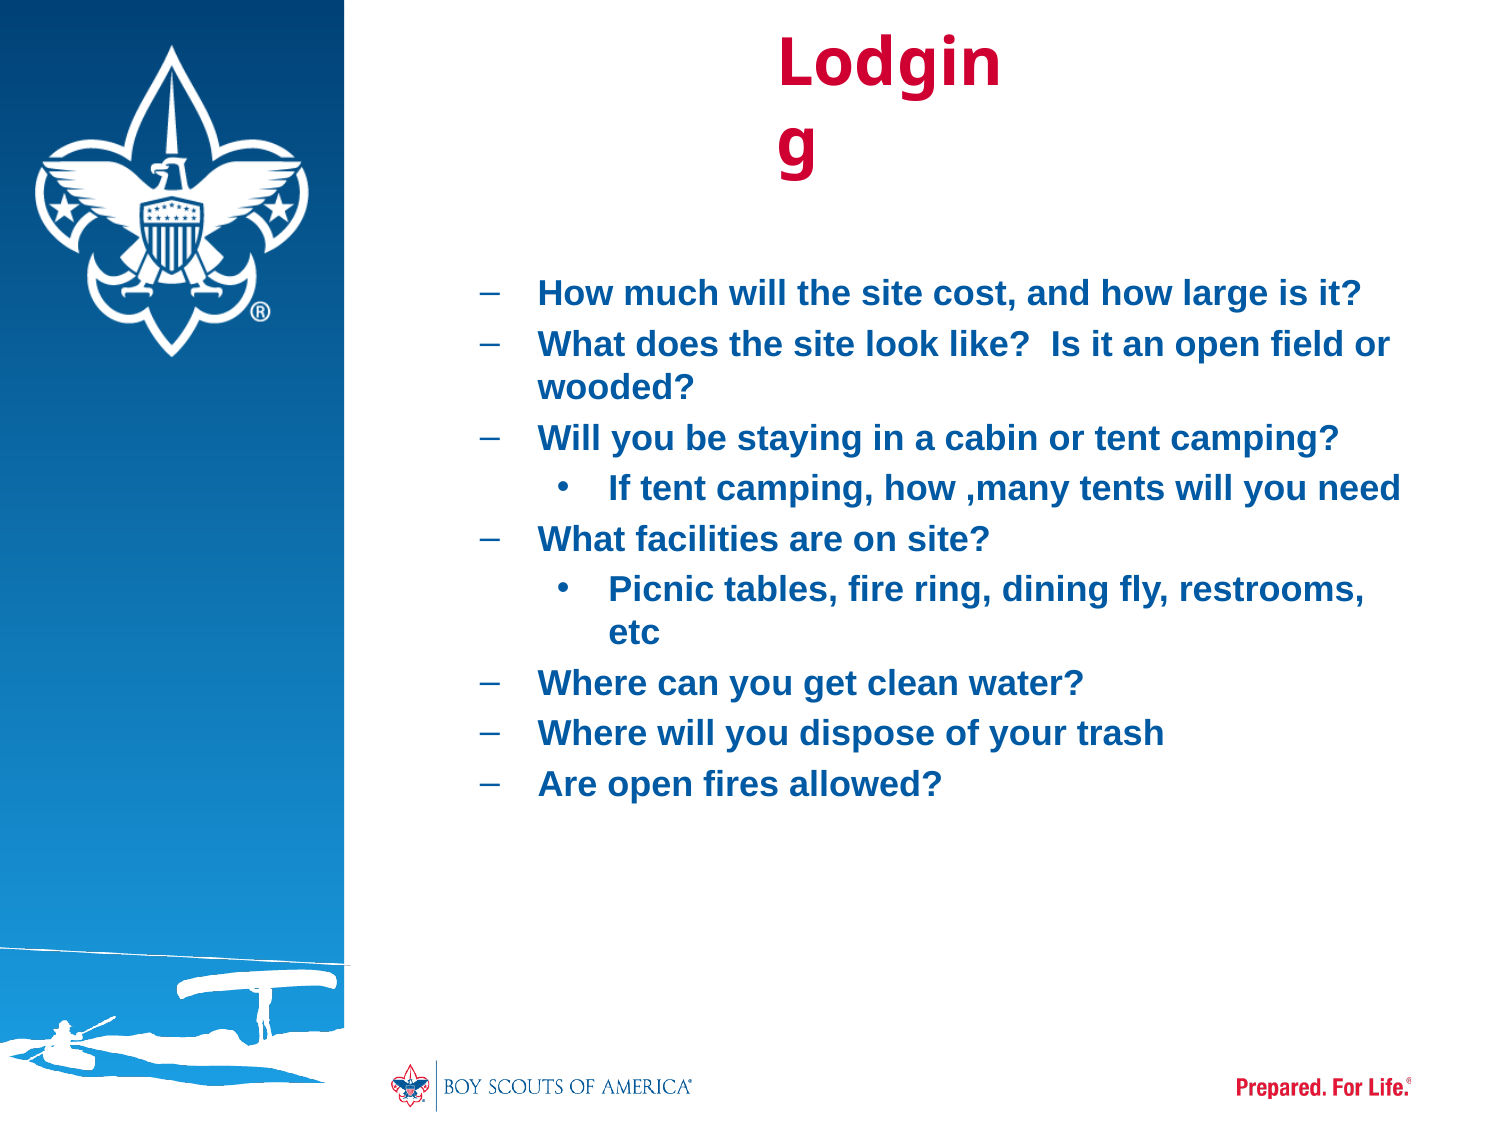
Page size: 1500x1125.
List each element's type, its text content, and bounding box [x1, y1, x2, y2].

picture [0, 900, 351, 1125]
title Lodging [768, 44, 1052, 234]
list How much will the site cost, and how large is it? What does the site look like? Is it an open field or wooded? Will you be staying in a cabin or tent camping? If tent camping, how ,many tents will you need What facilities are on site? Picnic tables, fire ring, dining fly, restrooms, etc Where can you get clean water? Where will you dispose of your trash Are open fires allowed? [394, 261, 1426, 838]
picture [391, 1060, 692, 1112]
picture [1237, 1077, 1412, 1099]
picture [35, 44, 309, 358]
